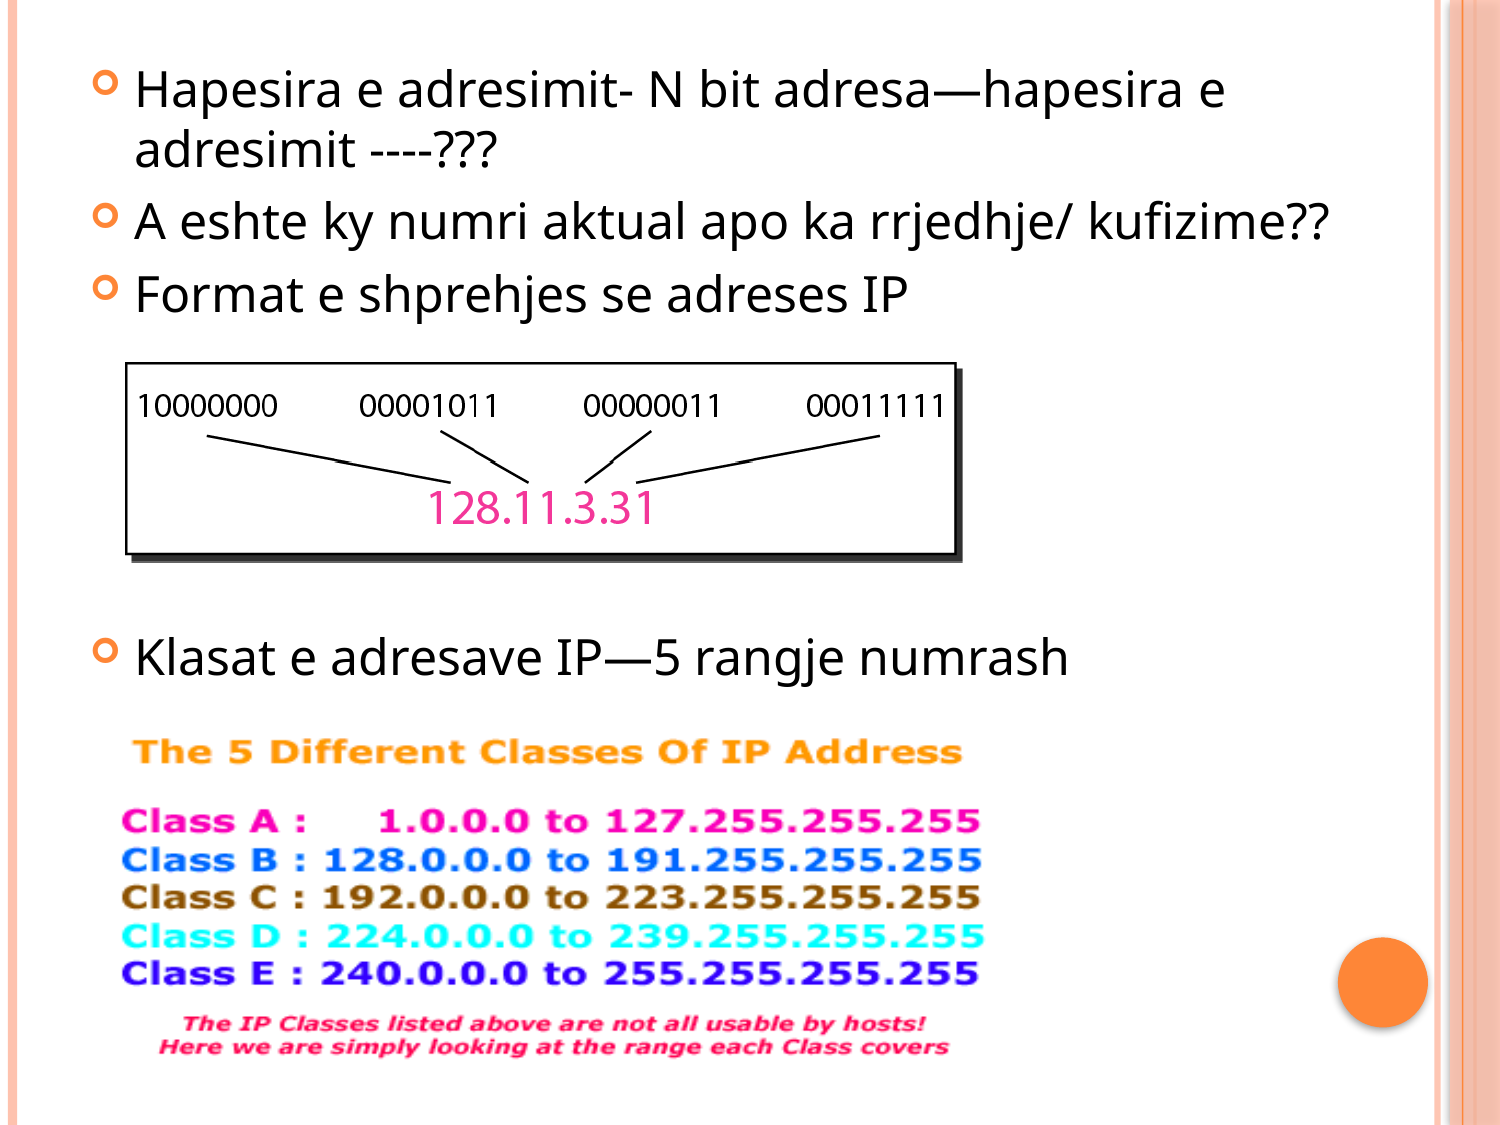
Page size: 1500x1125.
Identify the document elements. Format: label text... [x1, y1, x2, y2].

picture [124, 361, 963, 563]
list Hapesira e adresimit- N bit adresa—hapesira e adresimit ----??? A eshte ky numri aktual apo ka rrjedhje/ kufizime?? Format e shprehjes se adreses IP Klasat e adresave IP—5 rangje numrash [75, 50, 1413, 1062]
picture [111, 736, 988, 1063]
